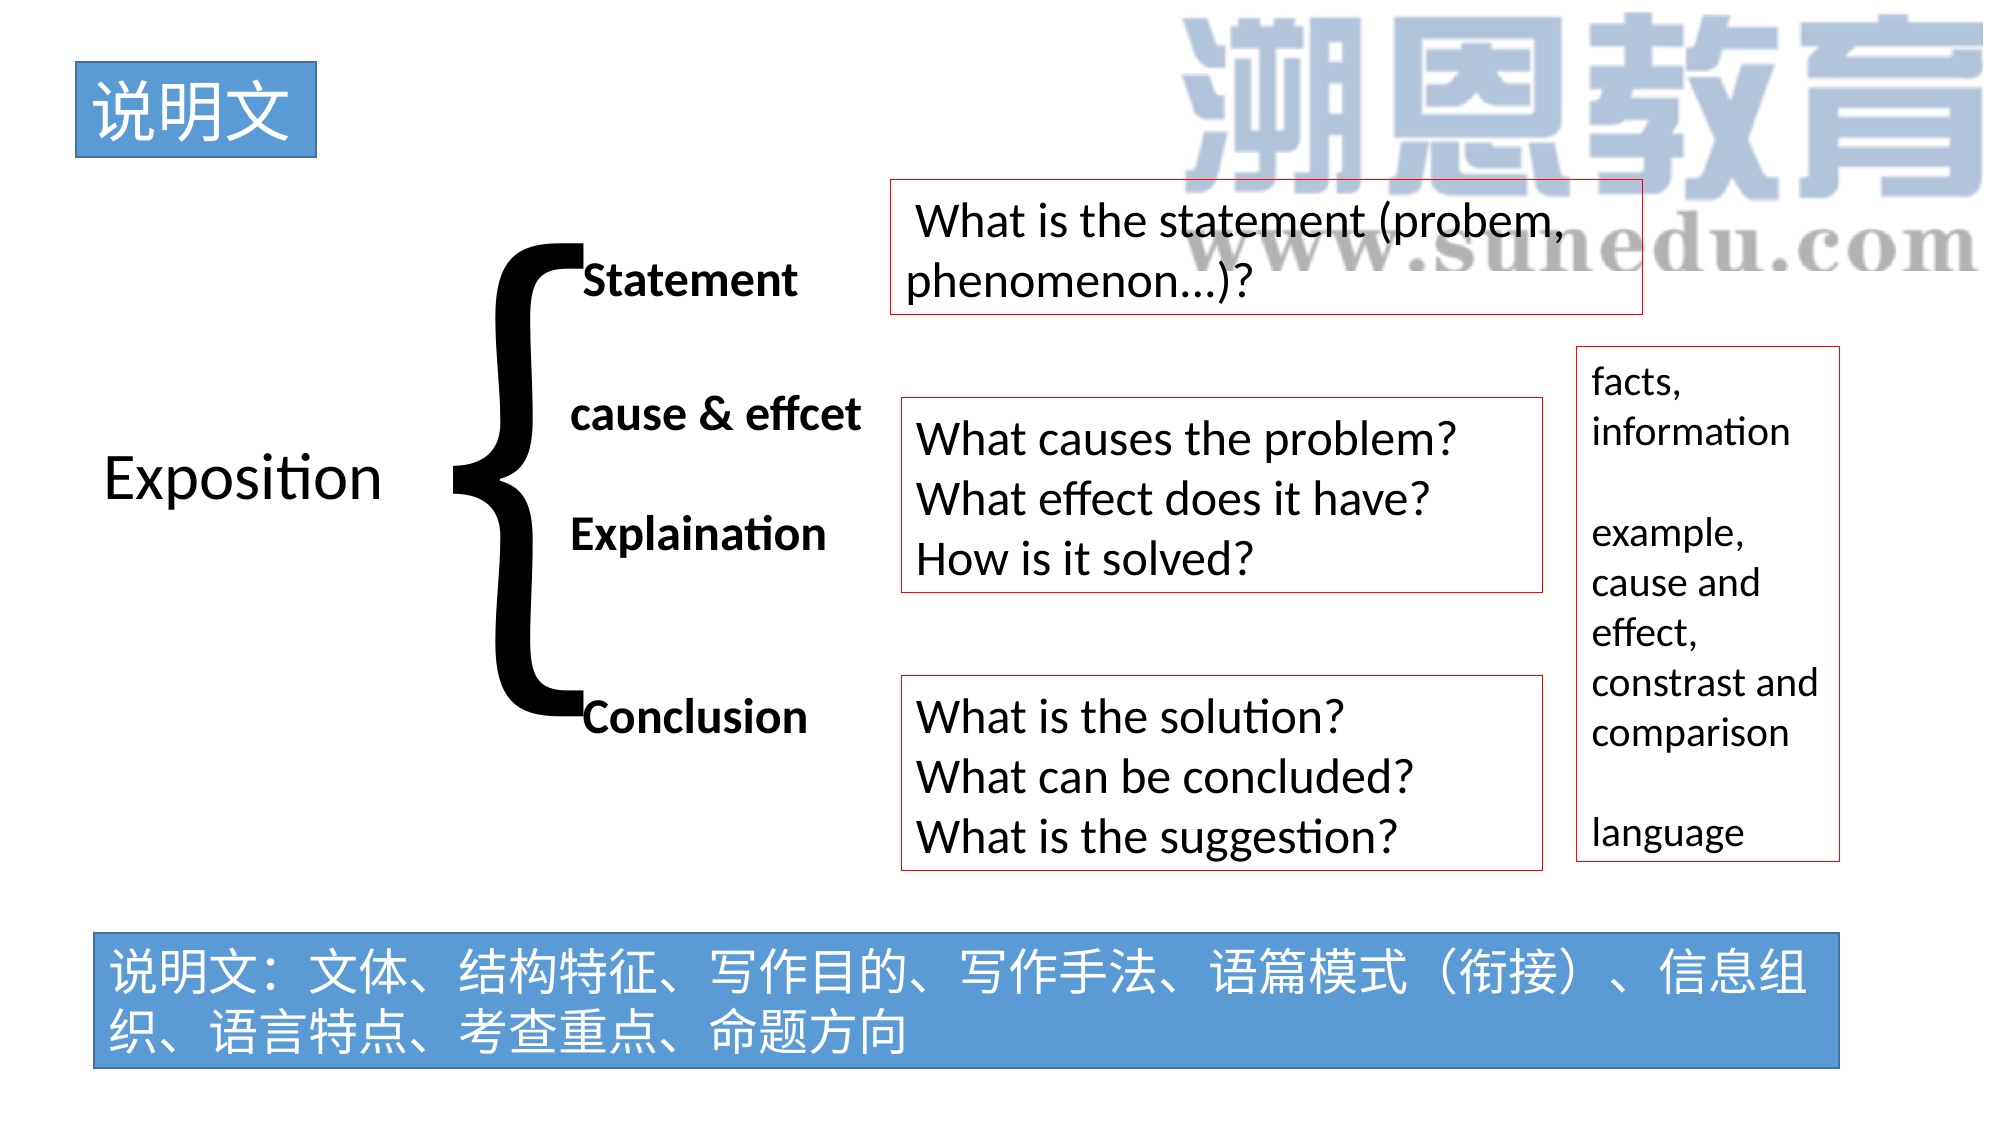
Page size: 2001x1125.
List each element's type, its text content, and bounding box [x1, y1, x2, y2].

picture [1178, 10, 1983, 271]
text_box facts, information example, cause and effect, constrast and comparison language [1576, 346, 1840, 862]
text_box What is the solution? What can be concluded? What is the suggestion? [901, 675, 1543, 871]
text_box Exposition [225, 425, 439, 521]
text_box What causes the problem? What effect does it have? How is it solved? [901, 397, 1543, 593]
text_box Statement [567, 239, 847, 315]
text_box 说明文：文体、结构特征、写作目的、写作手法、语篇模式（衔接）、信息组织、语言特点、考查重点、命题方向 [93, 932, 1840, 1069]
text_box 说明文 [75, 61, 317, 158]
text_box Conclusion [567, 676, 901, 751]
text_box What is the statement (probem, phenomenon...)? [890, 179, 1643, 315]
text_box cause & effcet Explaination [555, 372, 891, 613]
text_box ｛ [88, 164, 225, 777]
